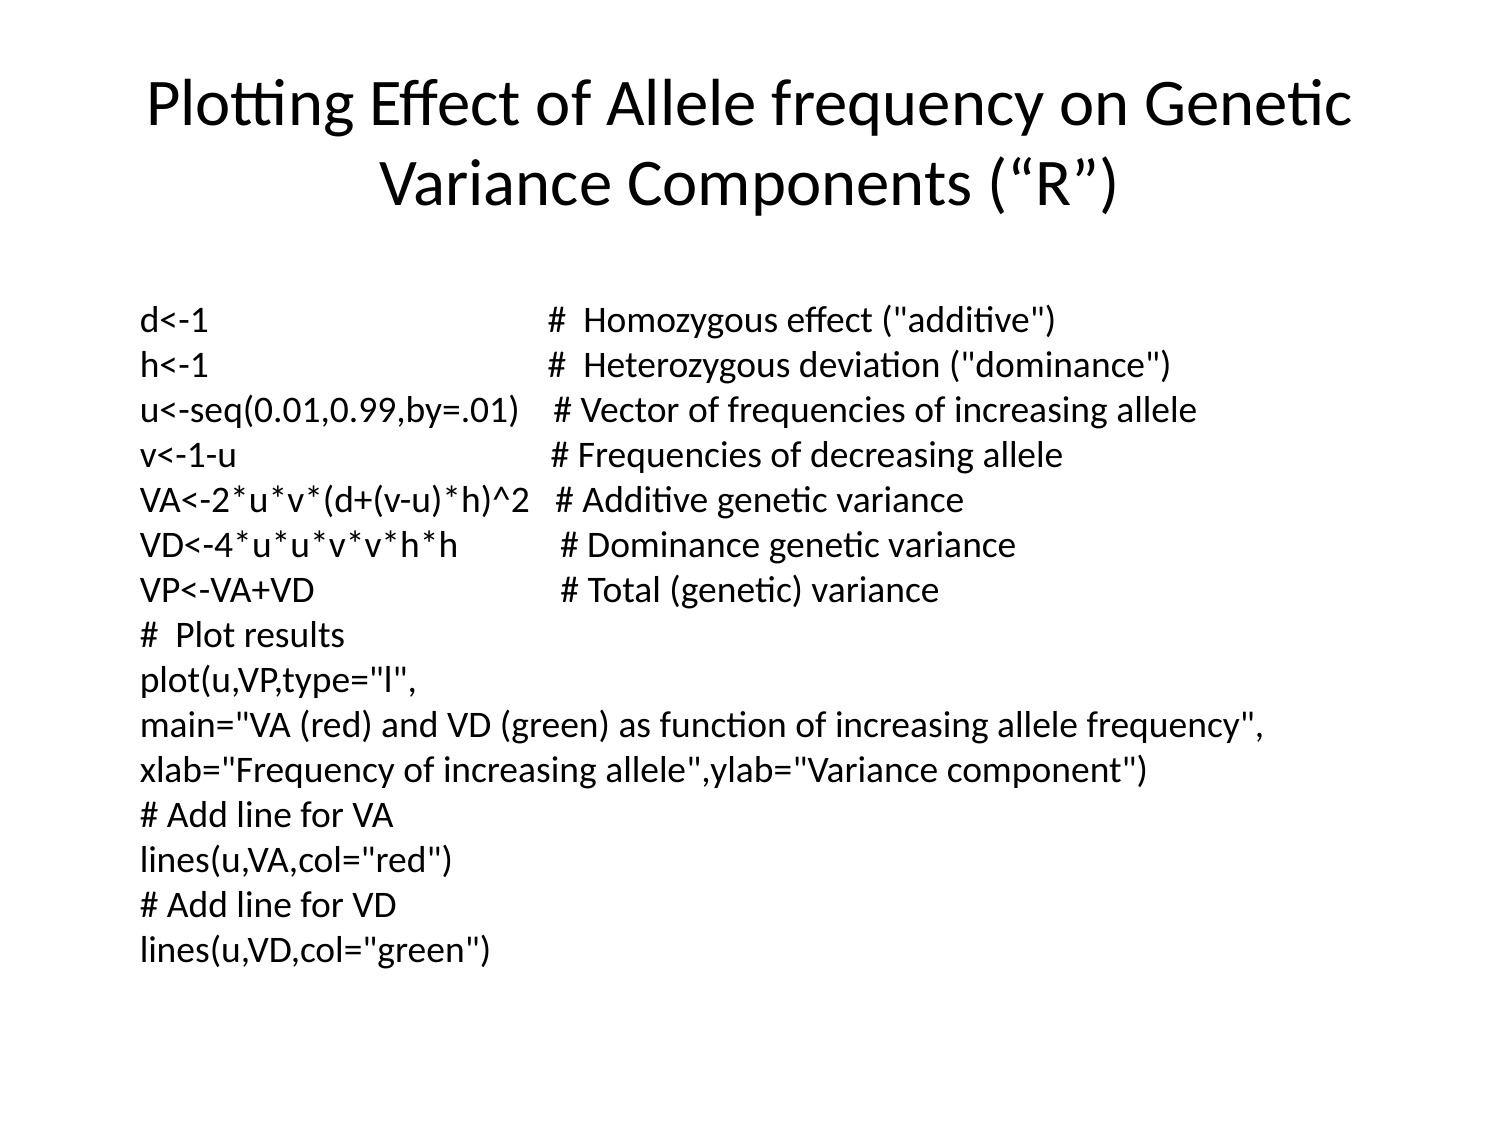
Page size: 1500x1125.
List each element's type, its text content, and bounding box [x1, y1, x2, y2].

text_box d<-1 # Homozygous effect ("additive") h<-1 # Heterozygous deviation ("dominance") u<-seq(0.01,0.99,by=.01) # Vector of frequencies of increasing allele v<-1-u # Frequencies of decreasing allele VA<-2*u*v*(d+(v-u)*h)^2 # Additive genetic variance VD<-4*u*u*v*v*h*h # Dominance genetic variance VP<-VA+VD # Total (genetic) variance # Plot results plot(u,VP,type="l", main="VA (red) and VD (green) as function of increasing allele frequency", xlab="Frequency of increasing allele",ylab="Variance component") # Add line for VA lines(u,VA,col="red") # Add line for VD lines(u,VD,col="green") [125, 287, 1375, 978]
title Plotting Effect of Allele frequency on Genetic Variance Components (“R”) [75, 45, 1425, 233]
